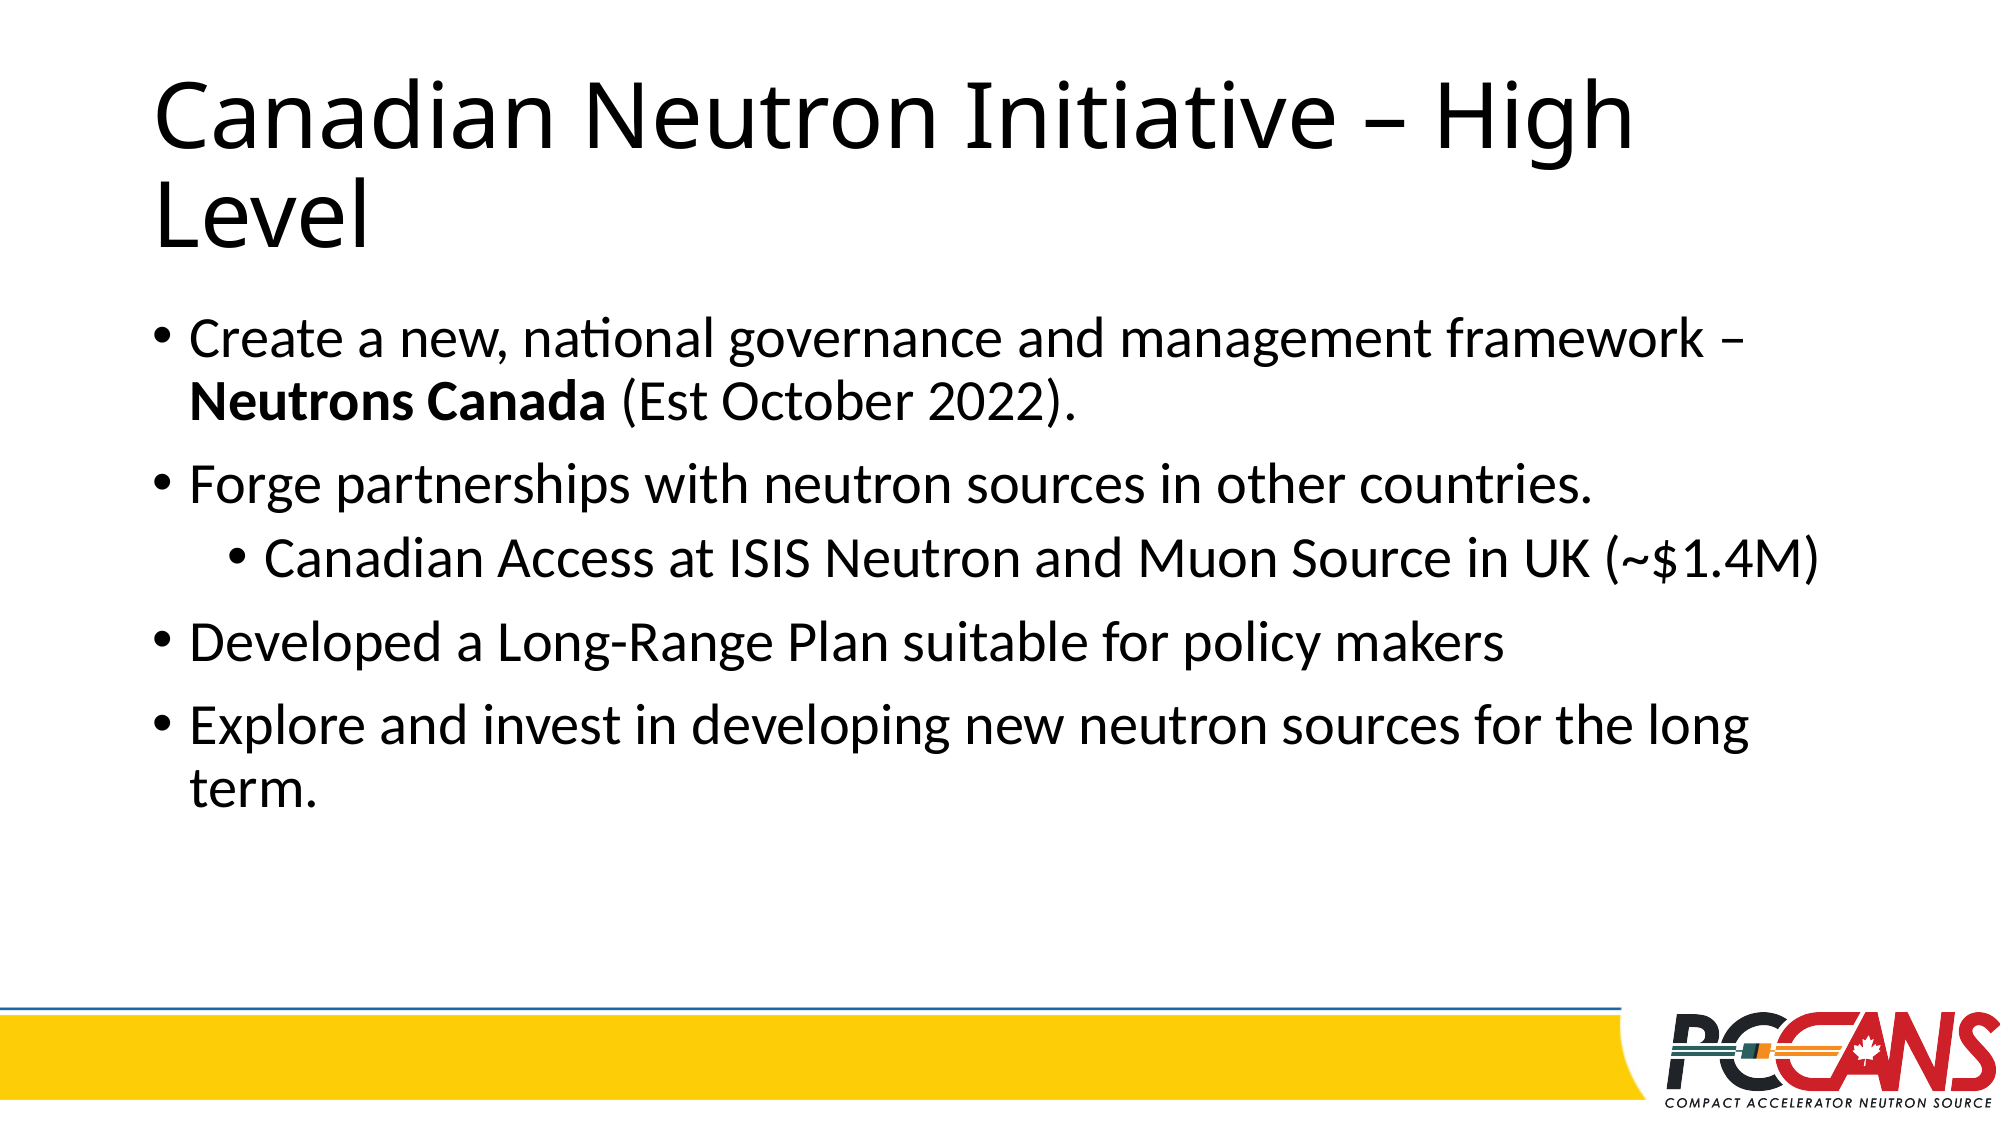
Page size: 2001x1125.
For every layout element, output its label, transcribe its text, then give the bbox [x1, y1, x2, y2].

picture [0, 975, 1650, 1125]
list Create a new, national governance and management framework – Neutrons Canada (Est October 2022). Forge partnerships with neutron sources in other countries. Canadian Access at ISIS Neutron and Muon Source in UK (~$1.4M) Developed a Long-Range Plan suitable for policy makers Explore and invest in developing new neutron sources for the long term. [137, 299, 1863, 1014]
title Canadian Neutron Initiative – High Level [137, 59, 1863, 278]
picture [1665, 1012, 2001, 1108]
